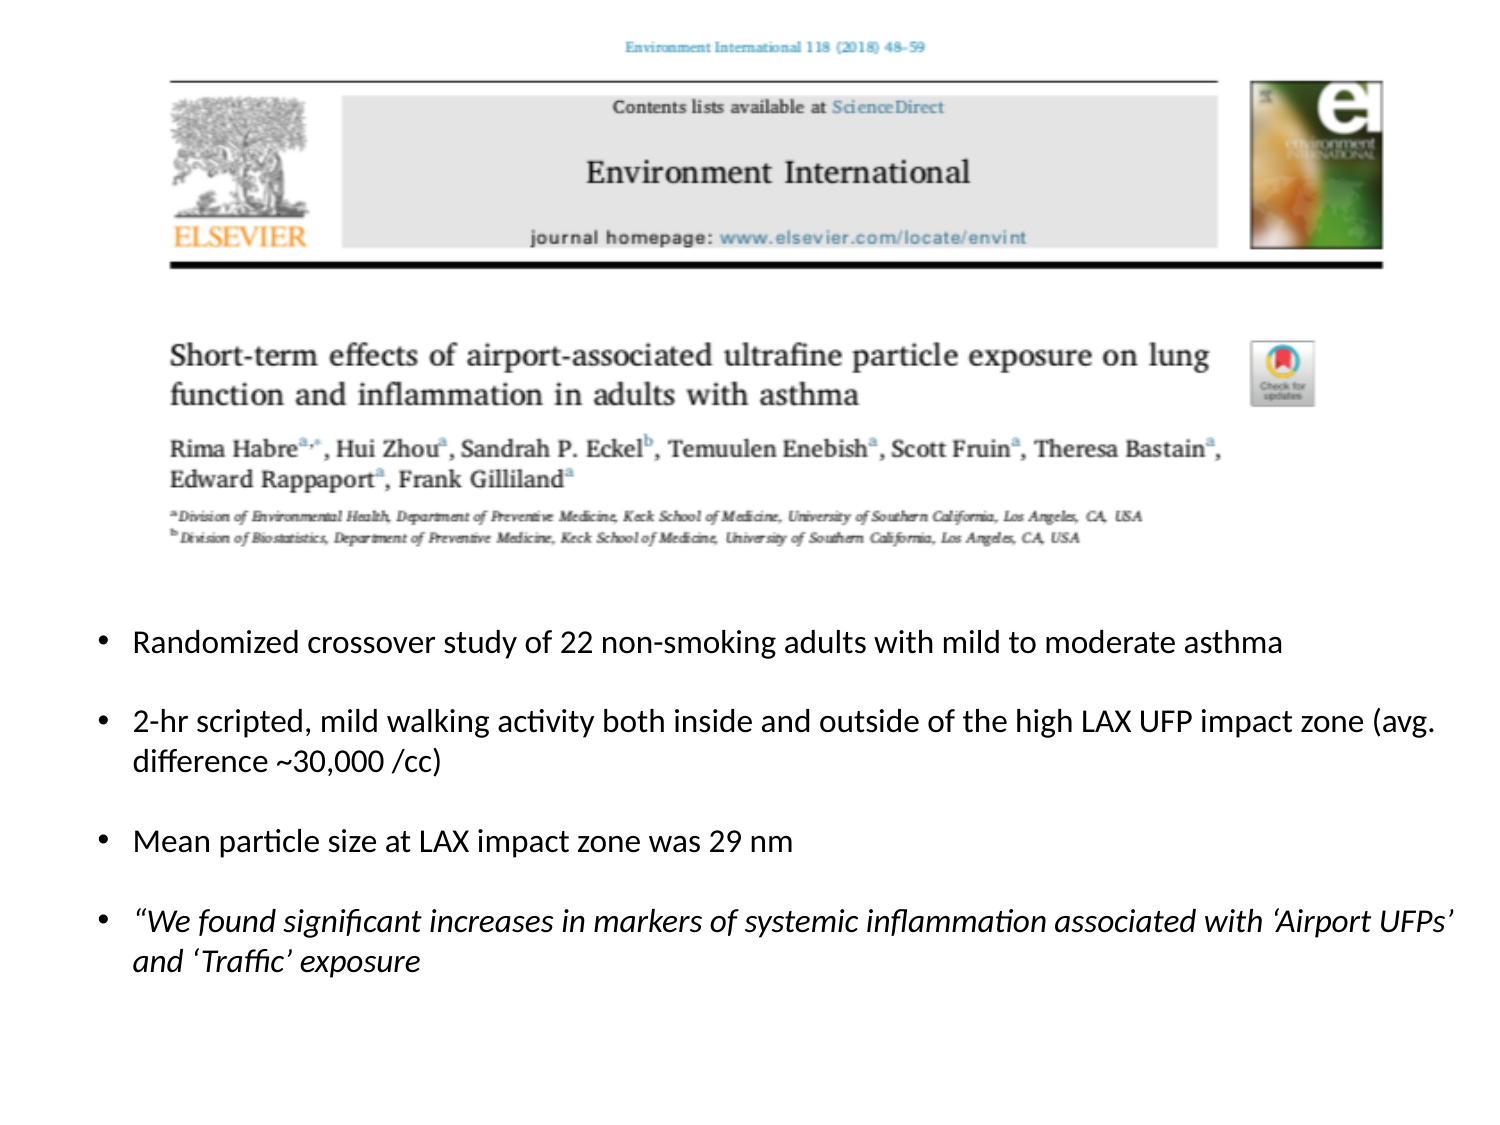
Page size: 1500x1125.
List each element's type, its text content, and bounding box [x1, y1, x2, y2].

text_box Randomized crossover study of 22 non-smoking adults with mild to moderate asthma 2-hr scripted, mild walking activity both inside and outside of the high LAX UFP impact zone (avg. difference ~30,000 /cc) Mean particle size at LAX impact zone was 29 nm “We found significant increases in markers of systemic inflammation associated with ‘Airport UFPs’ and ‘Traffic’ exposure [82, 612, 1477, 987]
picture [124, 24, 1435, 563]
